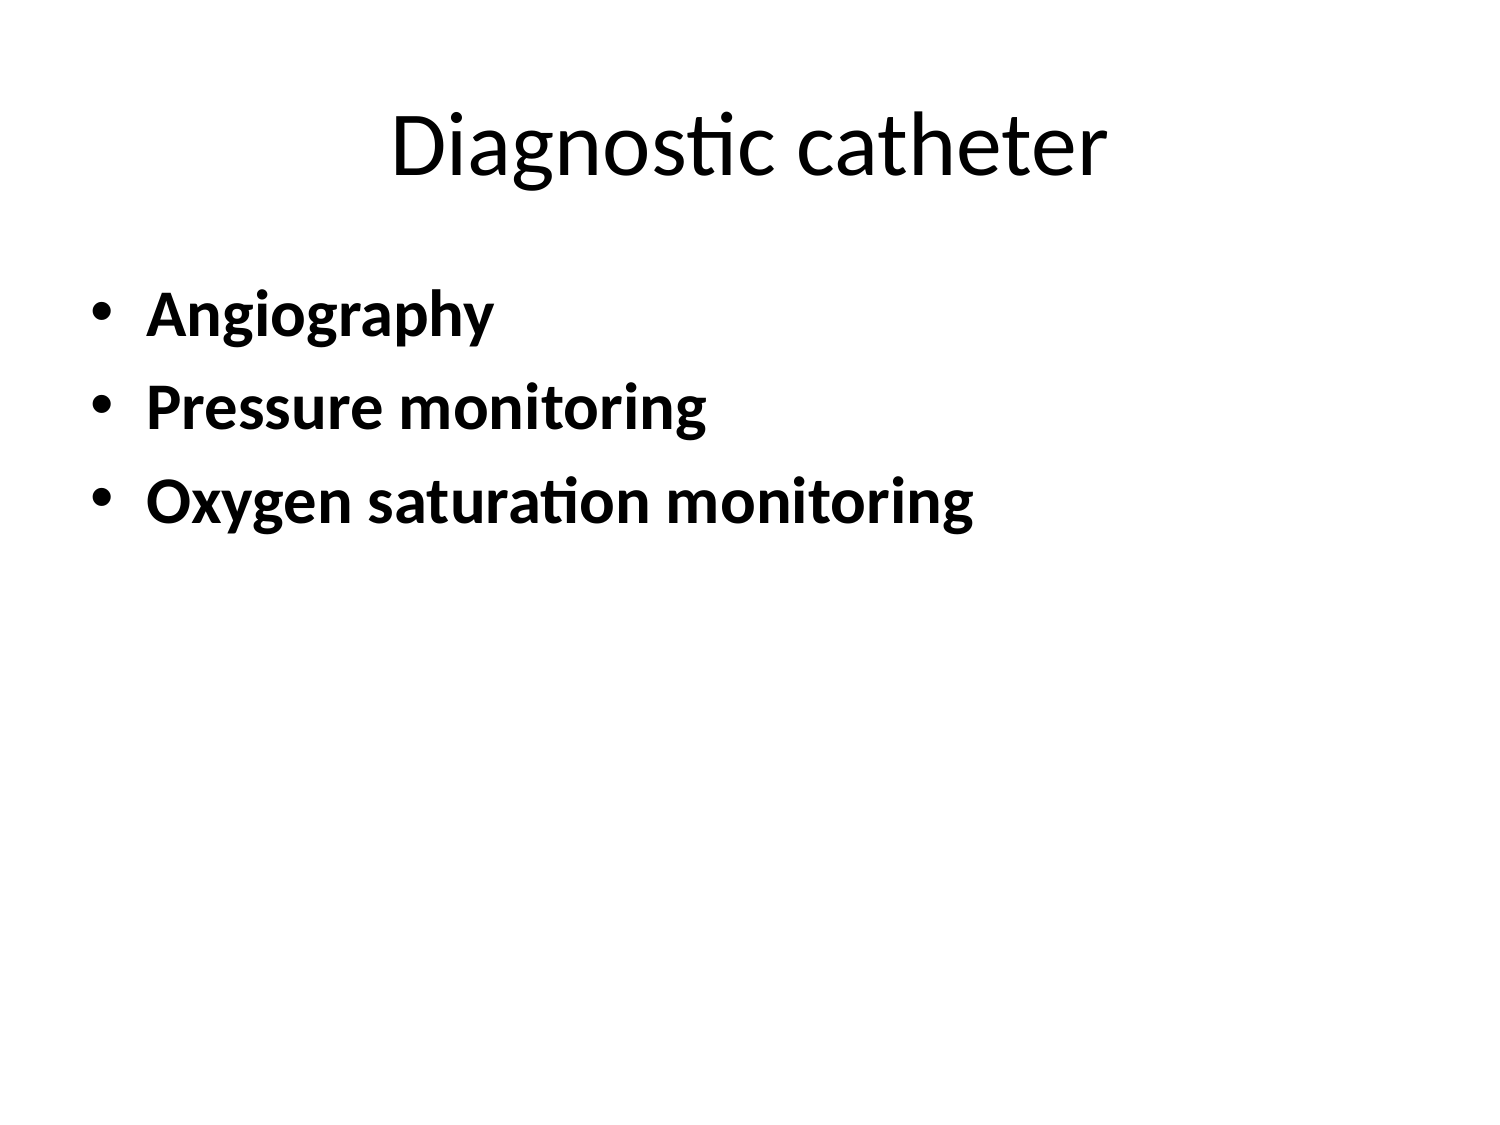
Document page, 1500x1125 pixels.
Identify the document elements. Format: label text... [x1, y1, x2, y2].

title Diagnostic catheter [75, 45, 1425, 233]
list Angiography Pressure monitoring Oxygen saturation monitoring [75, 262, 1425, 1005]
